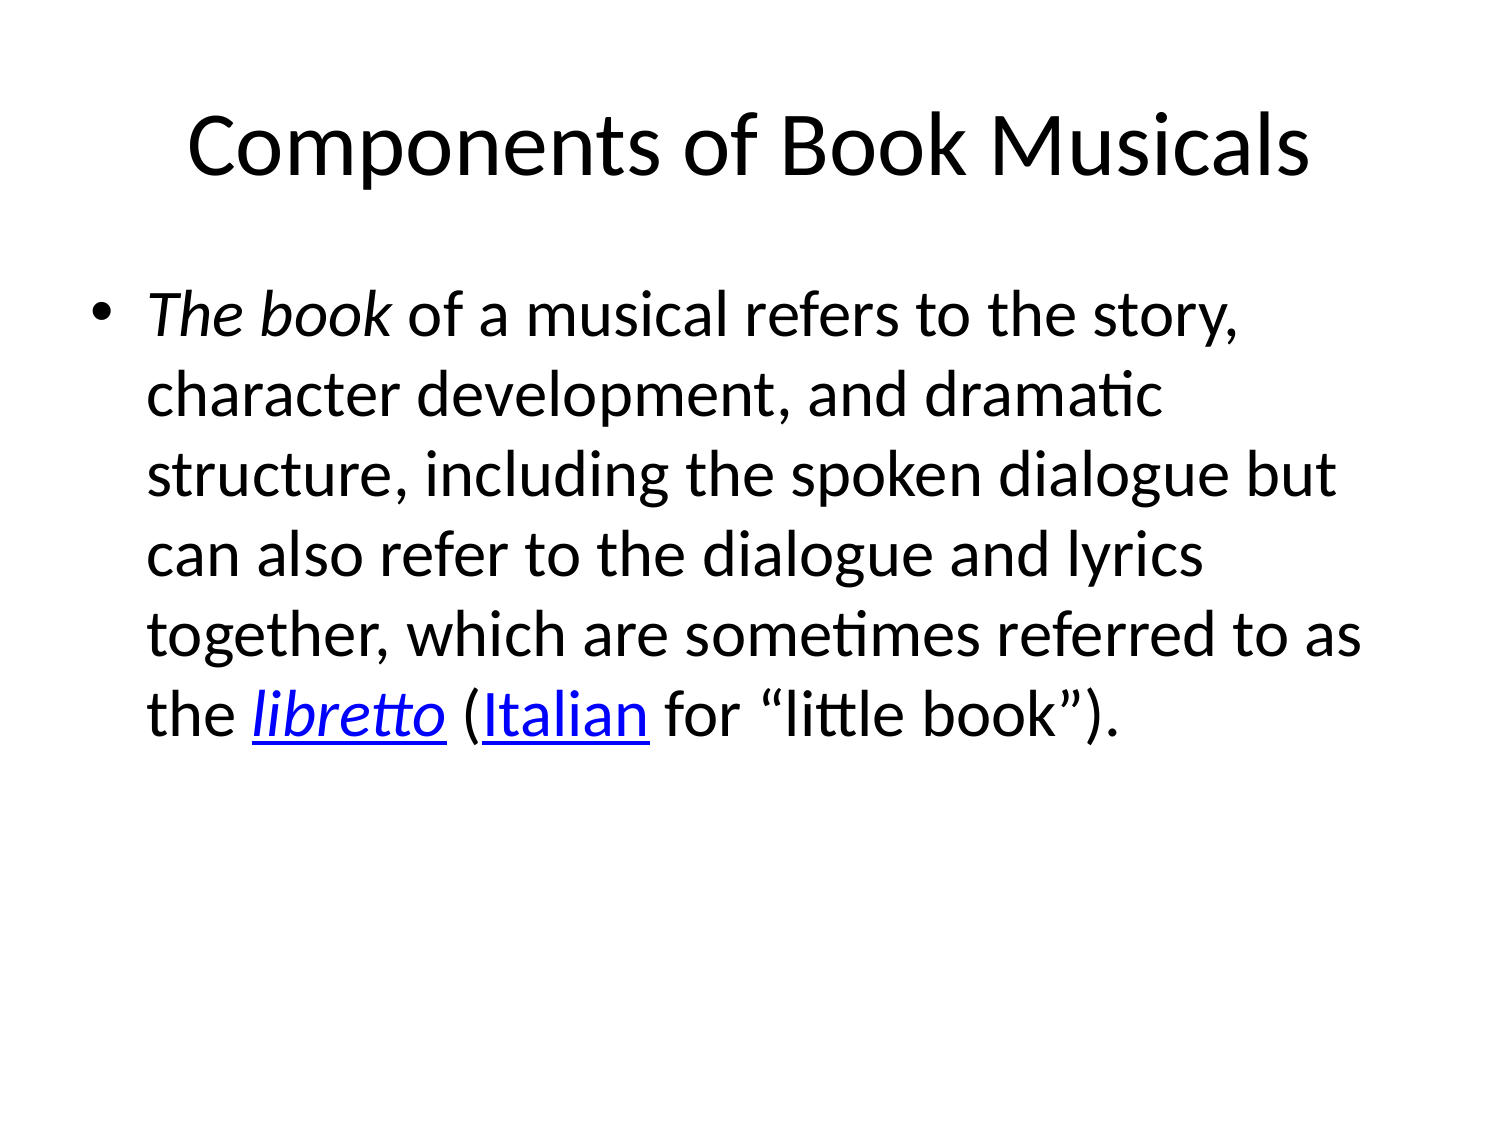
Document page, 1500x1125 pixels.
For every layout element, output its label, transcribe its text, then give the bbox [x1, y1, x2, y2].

list The book of a musical refers to the story, character development, and dramatic structure, including the spoken dialogue but can also refer to the dialogue and lyrics together, which are sometimes referred to as the libretto (Italian for “little book”). [75, 262, 1425, 1005]
title Components of Book Musicals [75, 45, 1425, 233]
